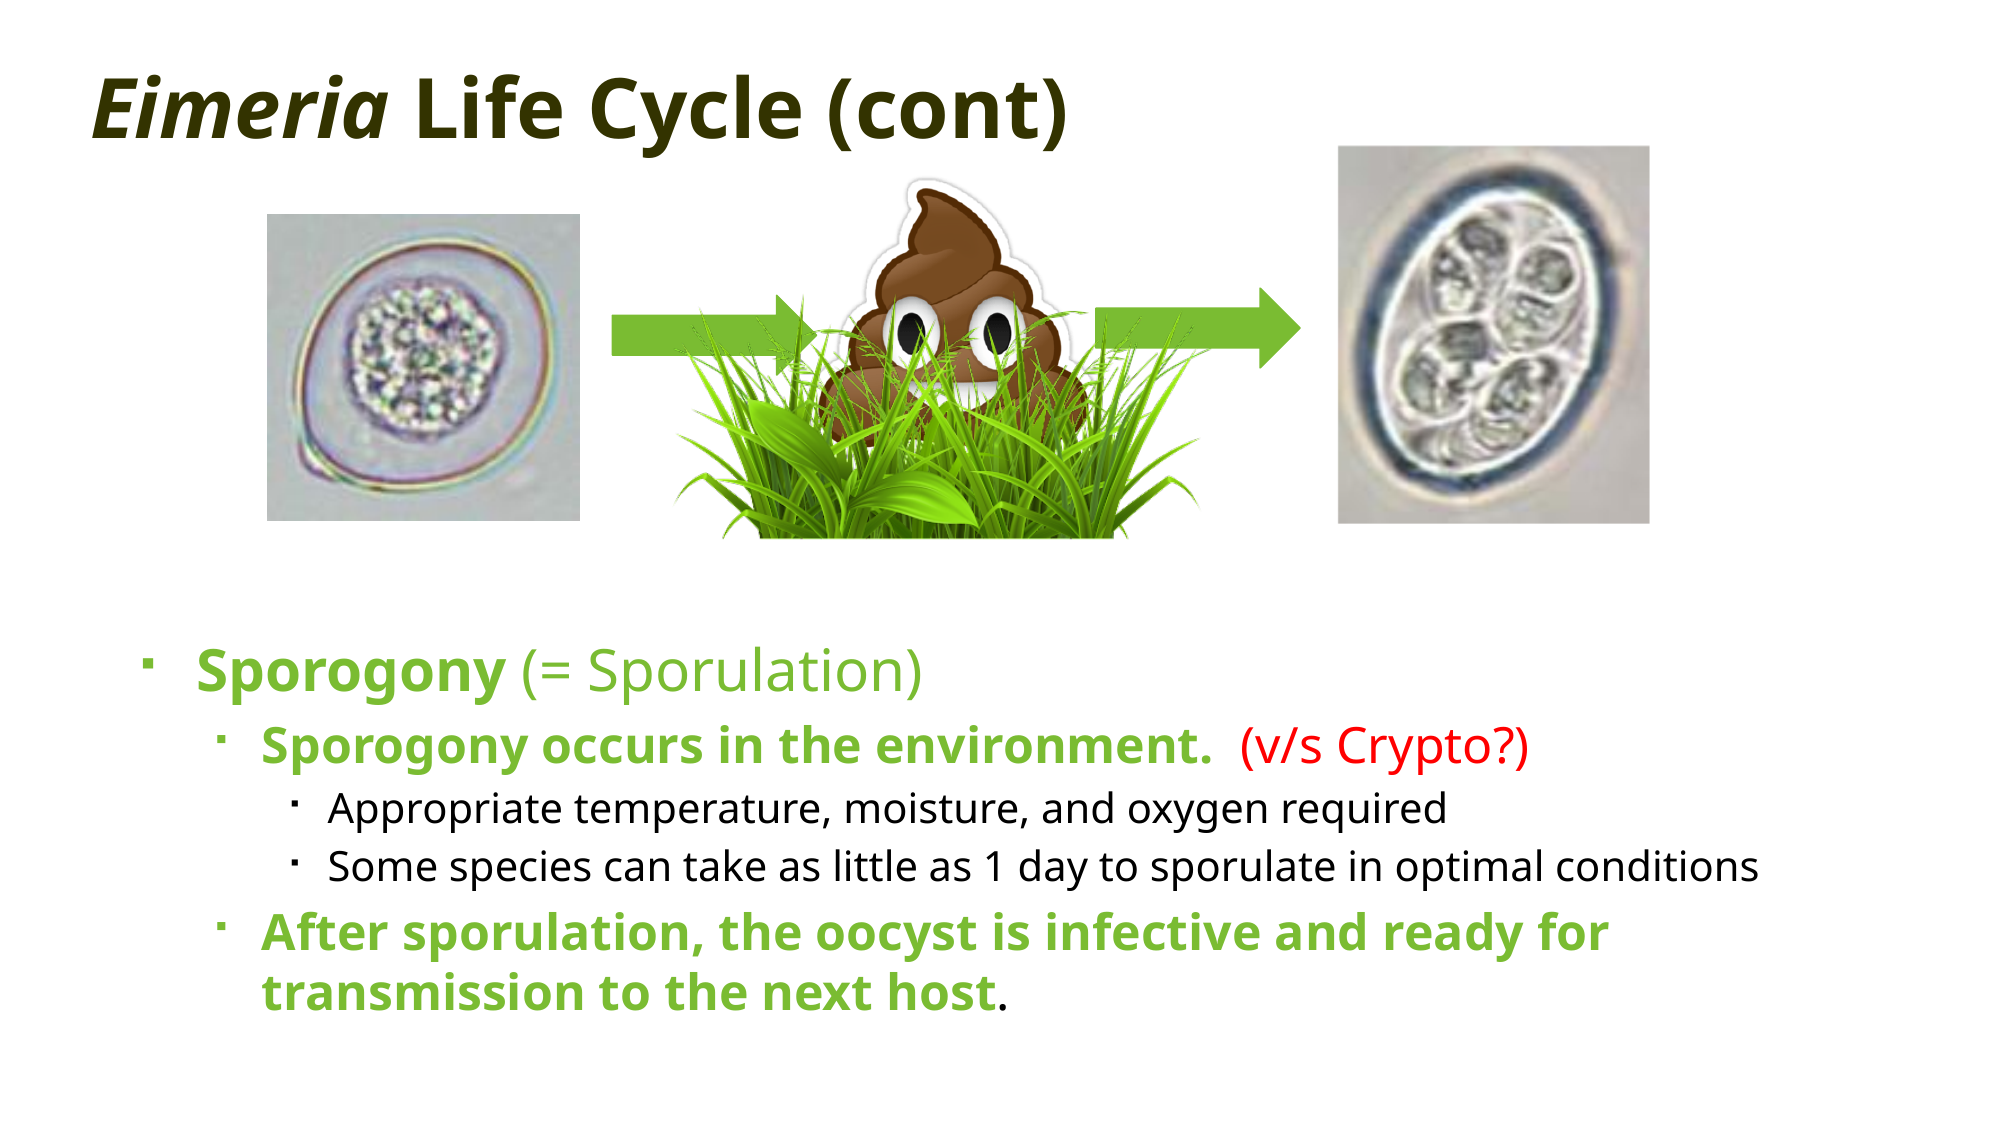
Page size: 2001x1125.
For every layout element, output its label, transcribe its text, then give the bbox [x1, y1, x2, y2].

picture [654, 167, 1231, 551]
text_box [612, 315, 649, 356]
picture [266, 214, 580, 522]
text_box Eimeria Life Cycle (cont) [75, 24, 1354, 163]
picture [1304, 147, 1683, 523]
list Sporogony (= Sporulation) Sporogony occurs in the environment. (v/s Crypto?) Appropriate temperature, moisture, and oxygen required Some species can take as little as 1 day to sporulate in optimal conditions After sporulation, the oocyst is infective and ready for transmission to the next host. [125, 509, 1875, 1091]
text_box [1234, 288, 1299, 368]
